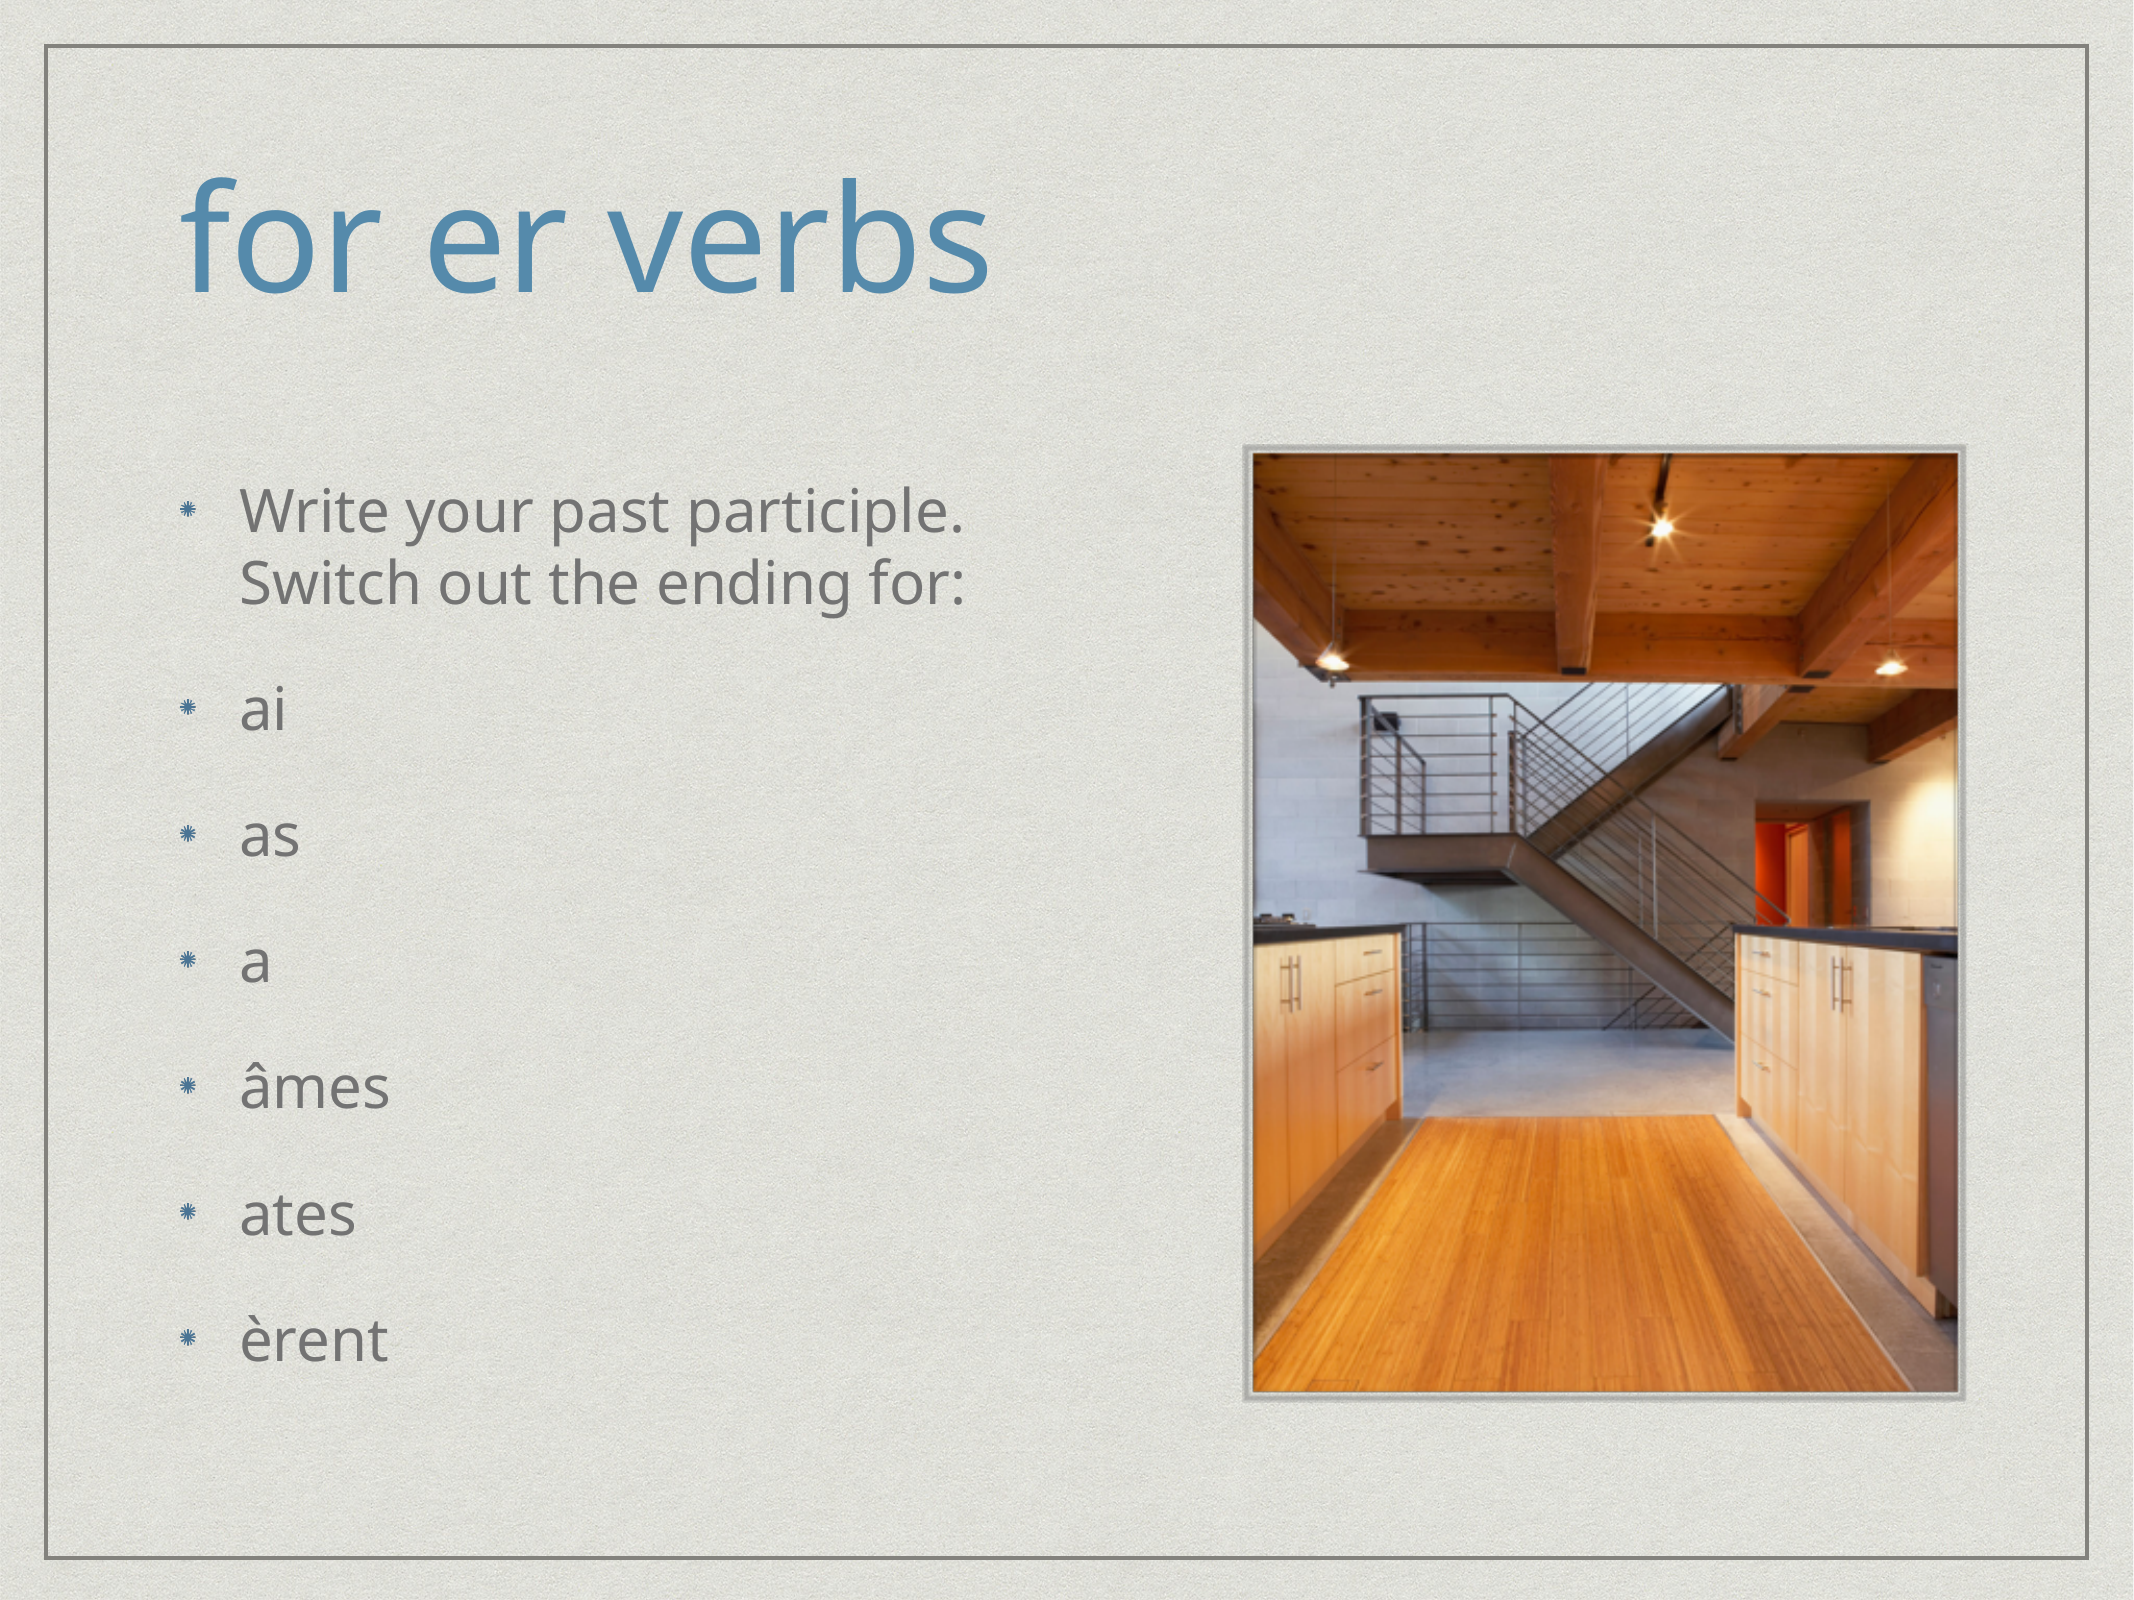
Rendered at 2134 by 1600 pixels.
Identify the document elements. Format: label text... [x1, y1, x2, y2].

title for er verbs [170, 43, 1963, 445]
list Write your past participle. Switch out the ending for: ai as a âmes ates èrent [170, 453, 1047, 1393]
picture [0, 0, 2134, 1600]
